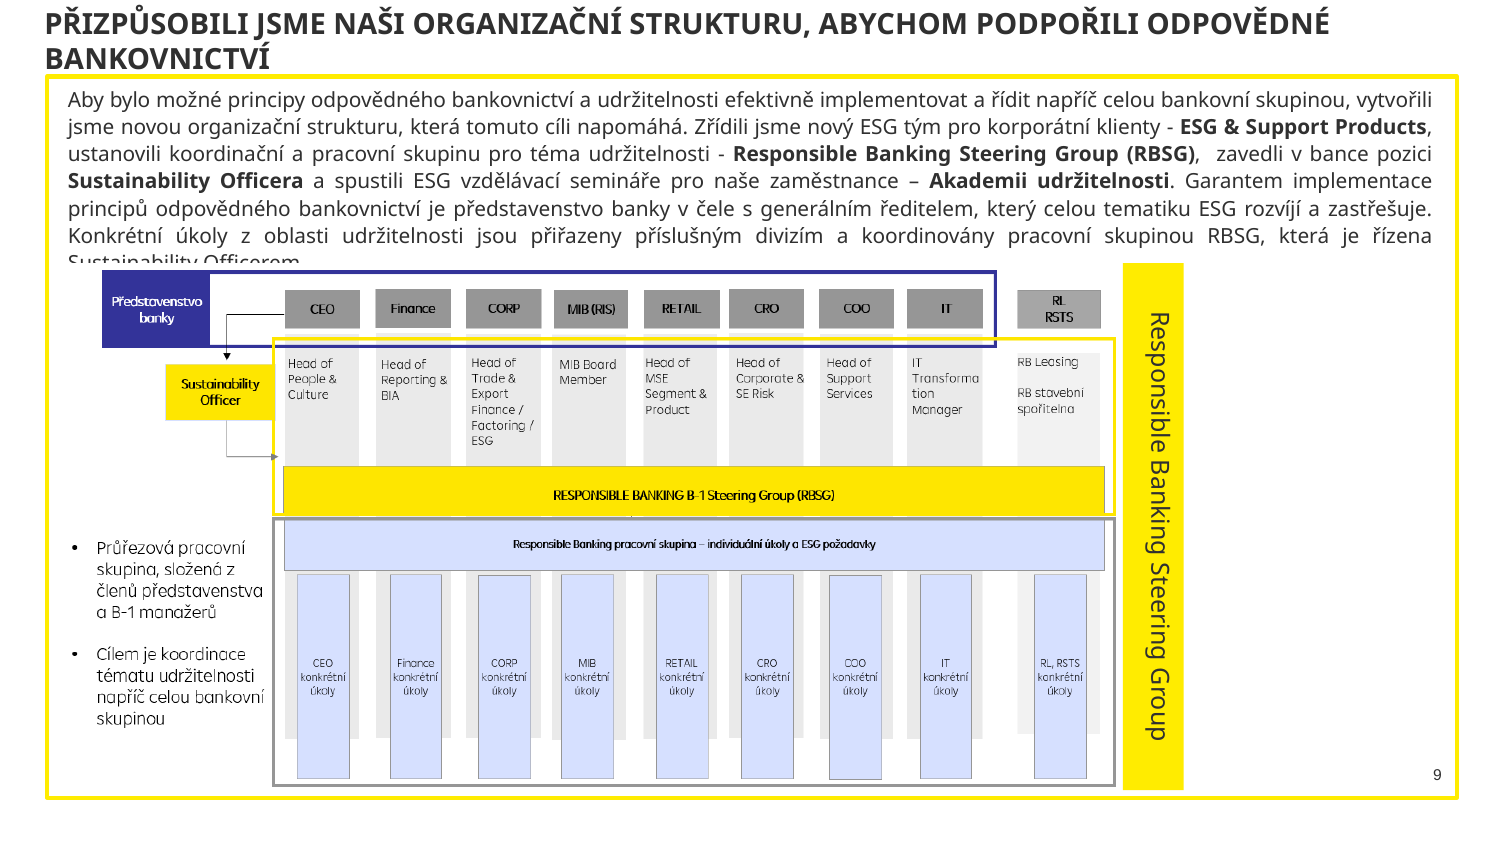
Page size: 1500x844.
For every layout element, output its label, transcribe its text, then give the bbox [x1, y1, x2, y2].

slide_number 9 [1384, 751, 1457, 797]
title přizpůsobili jsme naši organizační strukturu, abychom podpořili odpovědné bankovnictví [29, 11, 1500, 69]
picture [60, 262, 1119, 791]
text_box Aby bylo možné principy odpovědného bankovnictví a udržitelnosti efektivně implementovat a řídit napříč celou bankovní skupinou, vytvořili jsme novou organizační strukturu, která tomuto cíli napomáhá. Zřídili jsme nový ESG tým pro korporátní klienty - ESG & Support Products, ustanovili koordinační a pracovní skupinu pro téma udržitelnosti - Responsible Banking Steering Group (RBSG), zavedli v bance pozici Sustainability Officera a spustili ESG vzdělávací semináře pro naše zaměstnance – Akademii udržitelnosti. Garantem implementace principů odpovědného bankovnictví je představenstvo banky v čele s generálním ředitelem, který celou tematiku ESG rozvíjí a zastřešuje. Konkrétní úkoly z oblasti udržitelnosti jsou přiřazeny příslušným divizím a koordinovány pracovní skupinou RBSG, která je řízena Sustainability Officerem. [53, 77, 1447, 282]
text_box Responsible Banking Steering Group [1123, 282, 1184, 791]
